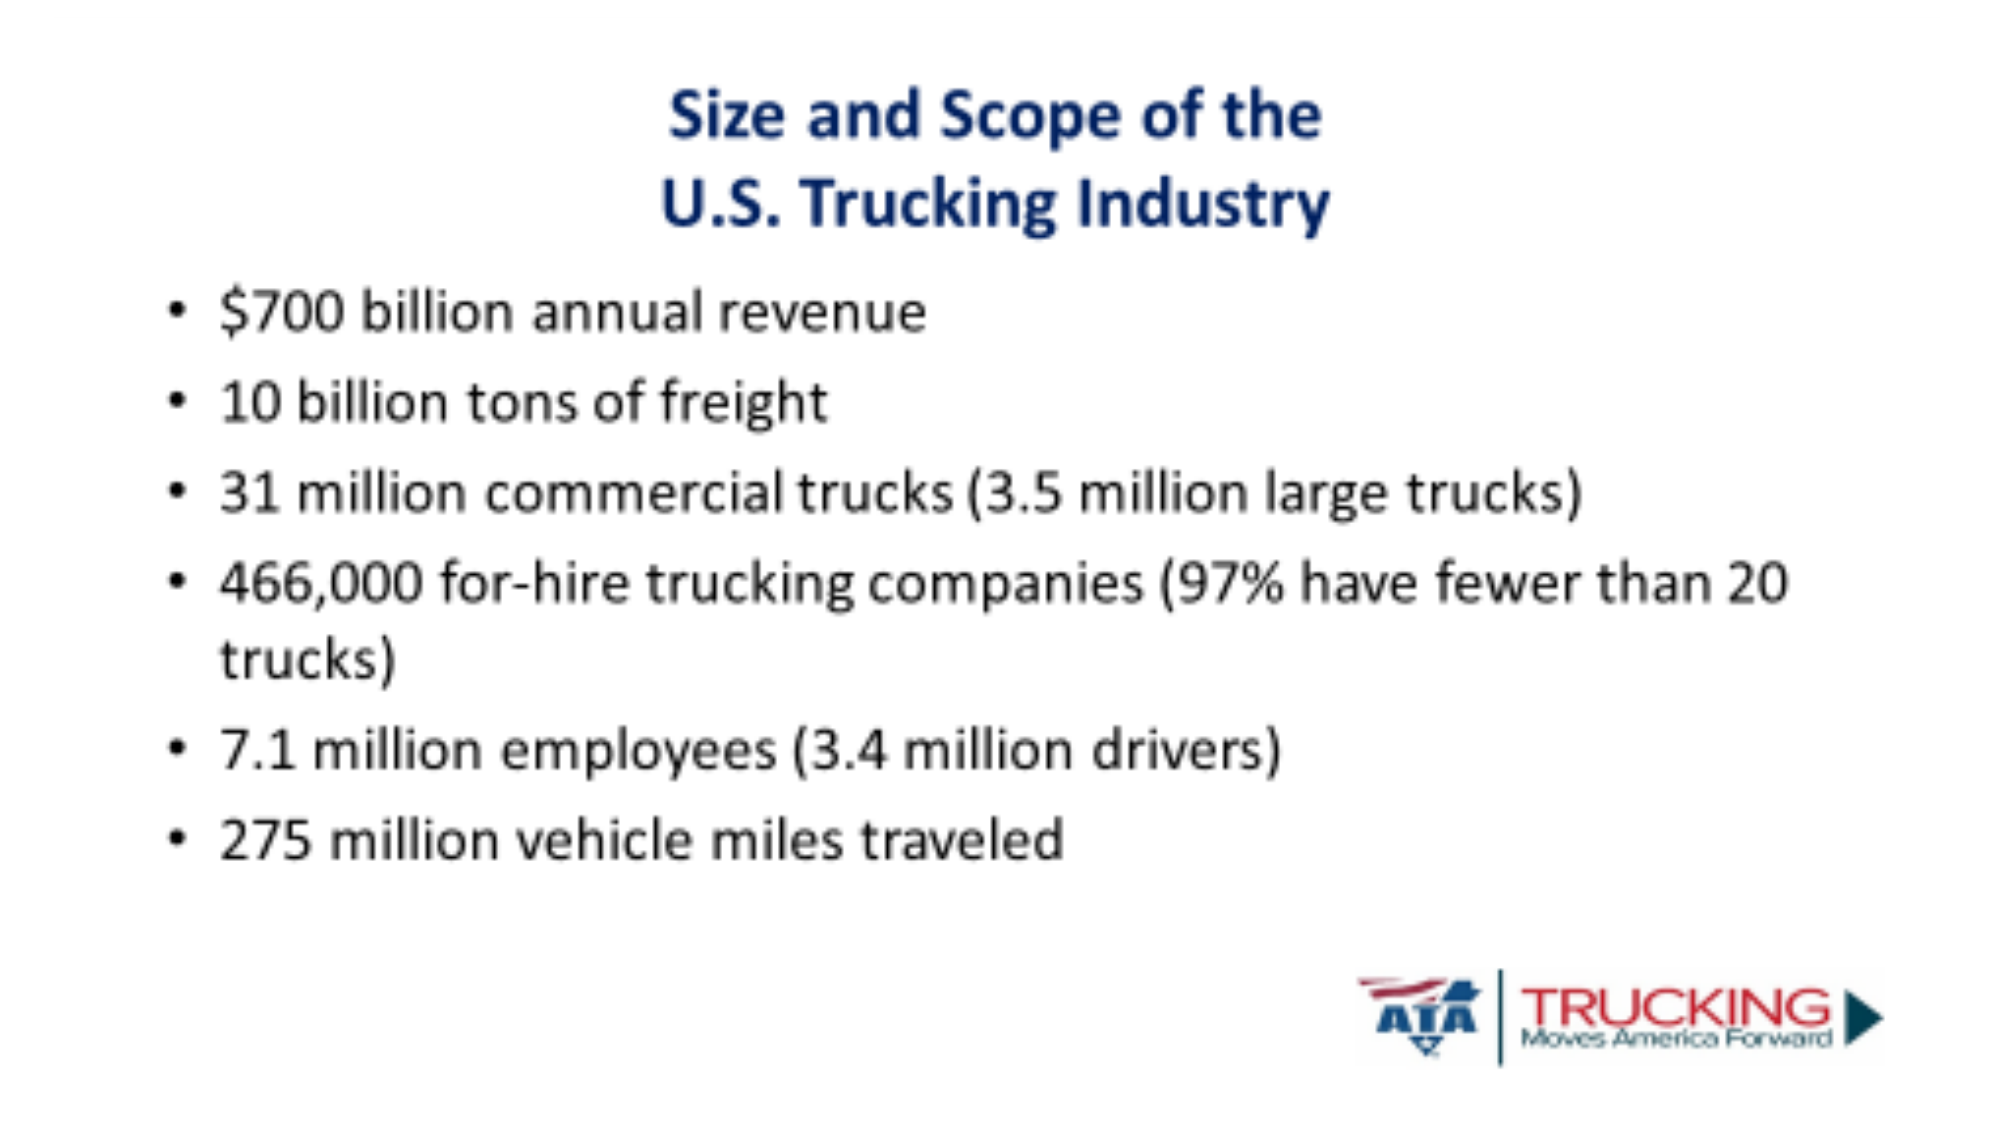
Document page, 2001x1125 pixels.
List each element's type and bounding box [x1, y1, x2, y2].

picture [54, 16, 1940, 1077]
